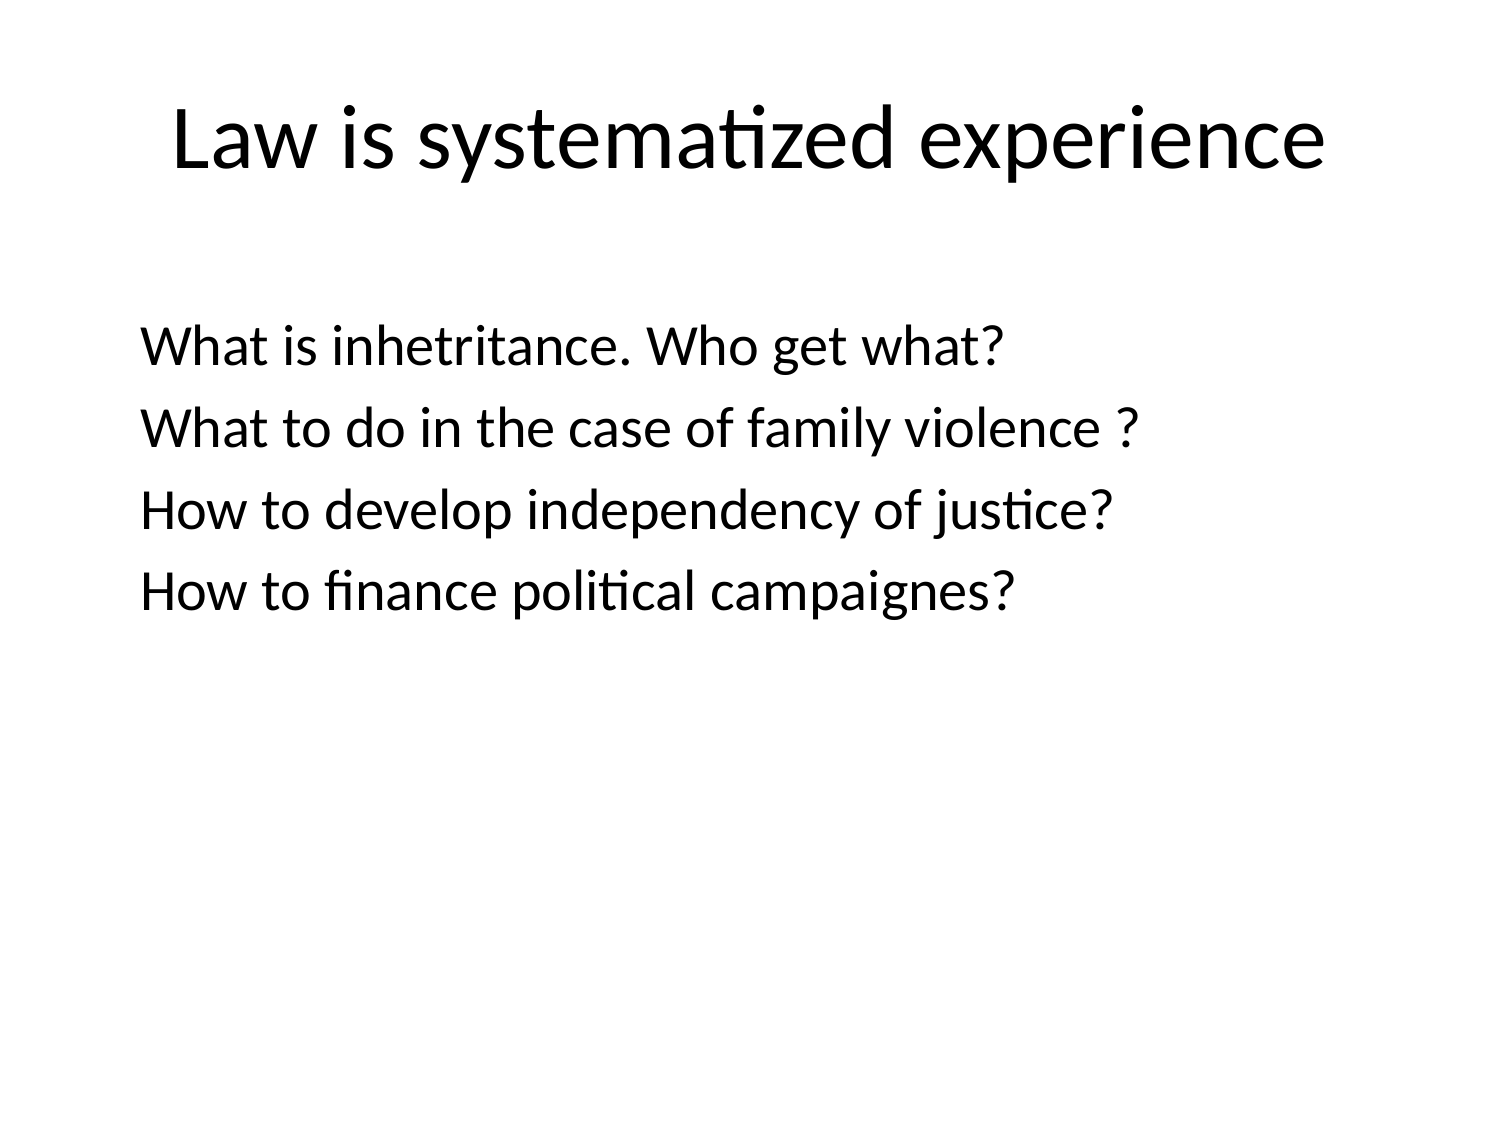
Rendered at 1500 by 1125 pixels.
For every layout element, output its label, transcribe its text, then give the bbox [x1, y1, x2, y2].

list What is inhetritance. Who get what? What to do in the case of family violence ? How to develop independency of justice? How to finance political campaignes? [50, 299, 1413, 988]
title Law is systematized experience [75, 45, 1425, 233]
